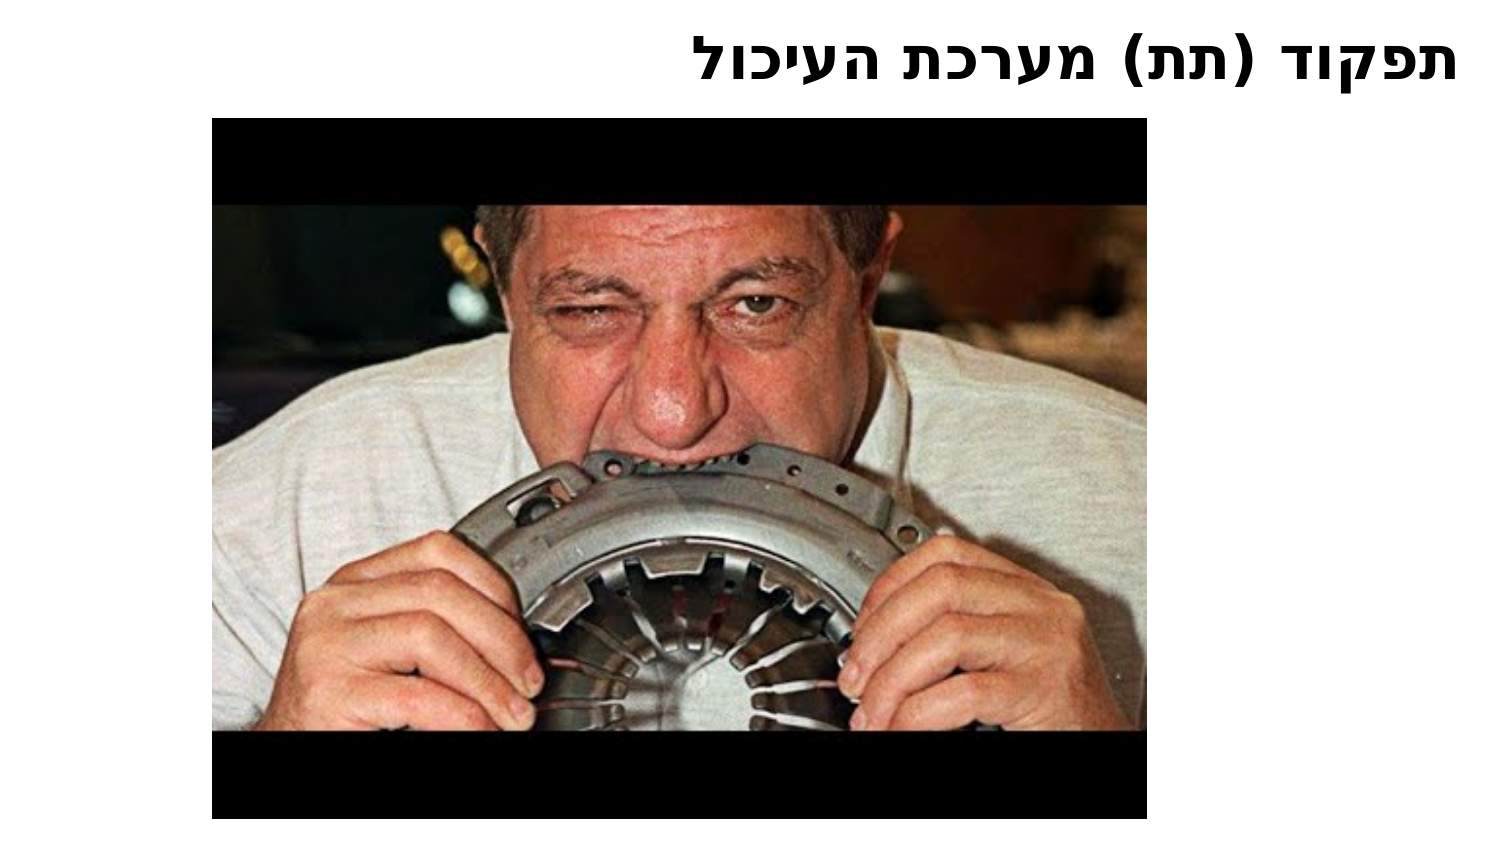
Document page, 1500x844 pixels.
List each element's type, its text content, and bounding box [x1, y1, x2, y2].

picture [212, 118, 1147, 819]
text_box תפקוד (תת) מערכת העיכול [107, 4, 1477, 119]
